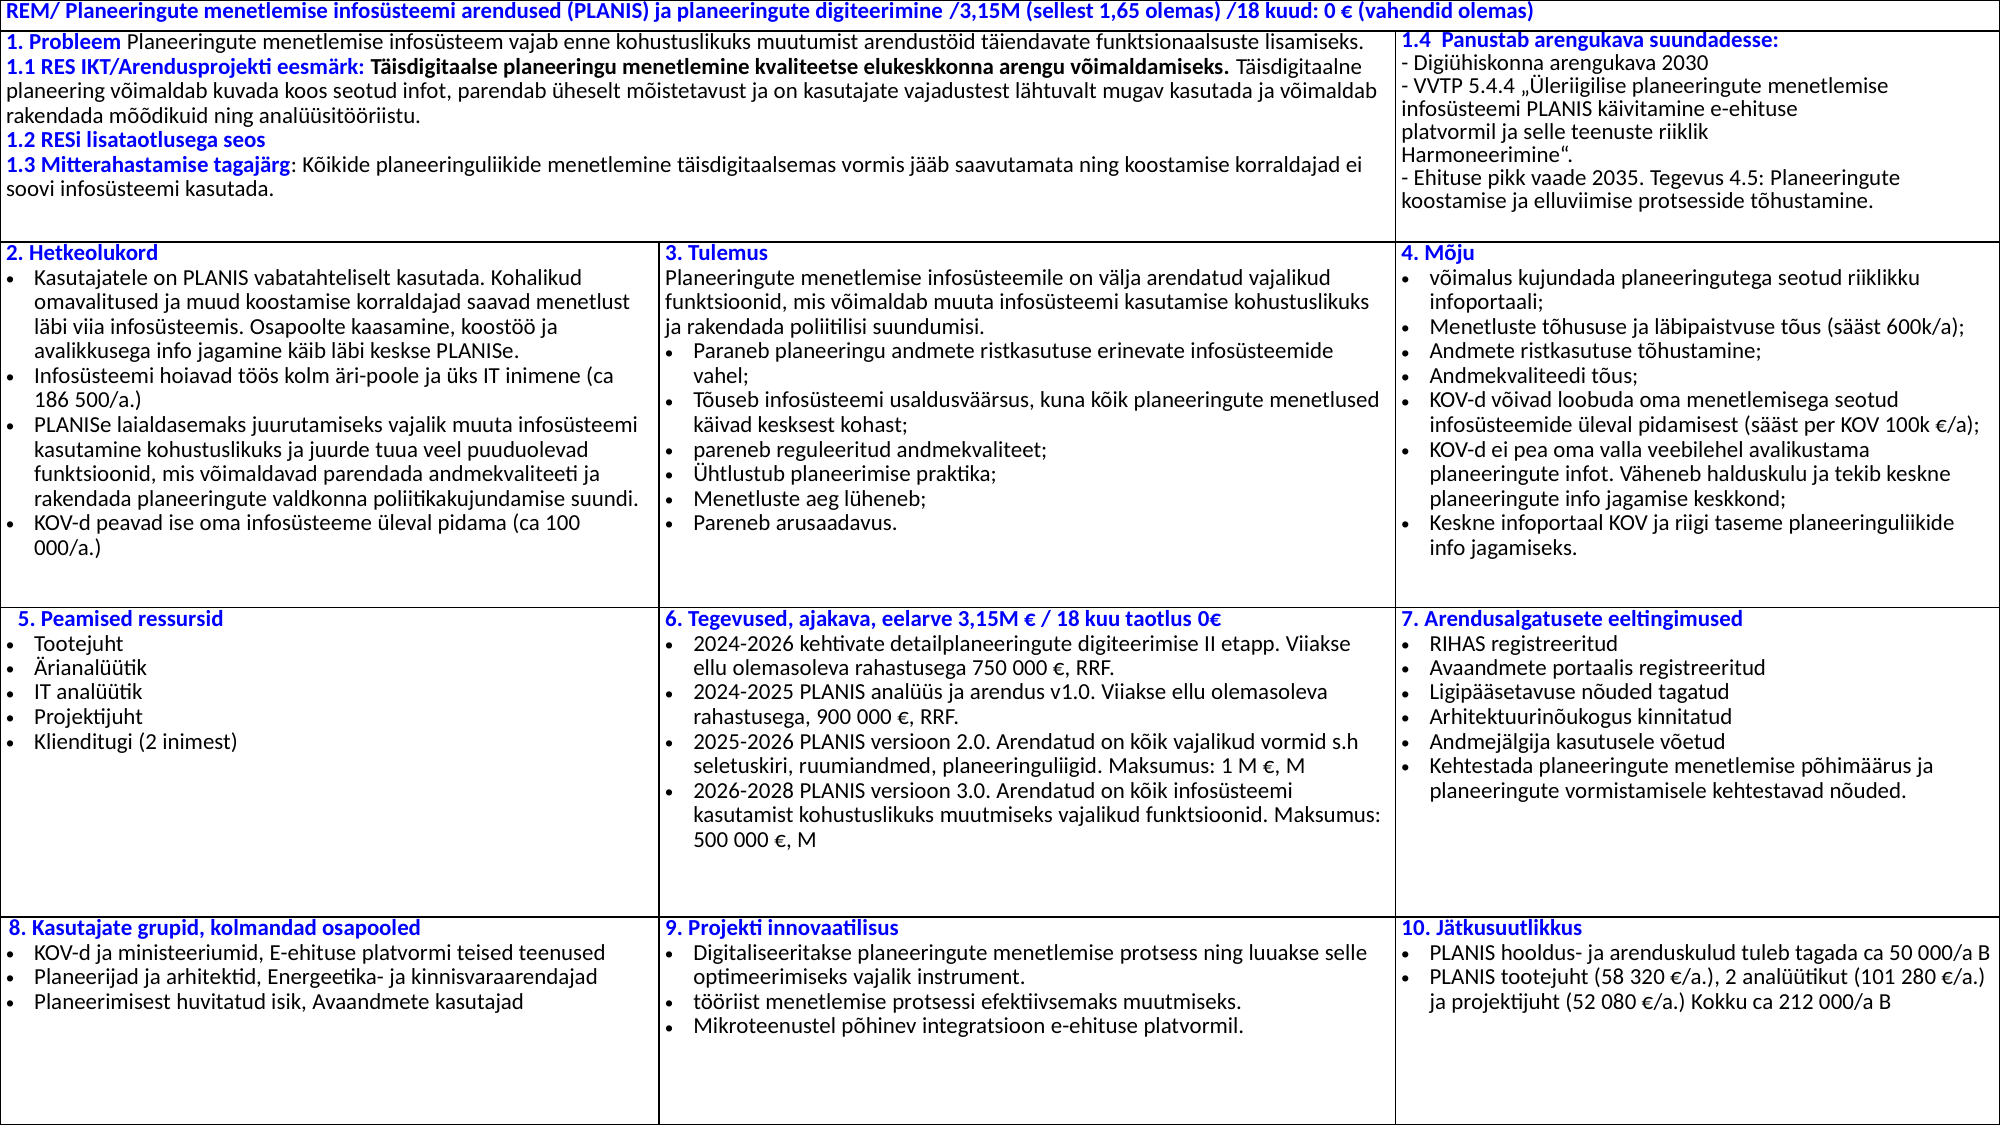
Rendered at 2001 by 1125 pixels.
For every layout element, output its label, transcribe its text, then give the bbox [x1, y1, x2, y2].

table_cell 1. Probleem Planeeringute menetlemise infosüsteem vajab enne kohustuslikuks muutumist arendustöid täiendavate funktsionaalsuste lisamiseks. 1.1 RES IKT/Arendusprojekti eesmärk: Täisdigitaalse planeeringu menetlemine kvaliteetse elukeskkonna arengu võimaldamiseks. Täisdigitaalne planeering võimaldab kuvada koos seotud infot, parendab üheselt mõistetavust ja on kasutajate vajadustest lähtuvalt mugav kasutada ja võimaldab rakendada mõõdikuid ning analüüsitööriistu. 1.2 RESi lisataotlusega seos 1.3 Mitterahastamise tagajärg: Kõikide planeeringuliikide menetlemine täisdigitaalsemas vormis jääb saavutamata ning koostamise korraldajad ei soovi infosüsteemi kasutada. [1, 32, 1395, 241]
table_cell 4. Mõju võimalus kujundada planeeringutega seotud riiklikku infoportaali; Menetluste tõhususe ja läbipaistvuse tõus (sääst 600k/a); Andmete ristkasutuse tõhustamine; Andmekvaliteedi tõus; KOV-d võivad loobuda oma menetlemisega seotud infosüsteemide üleval pidamisest (sääst per KOV 100k €/a); KOV-d ei pea oma valla veebilehel avalikustama planeeringute infot. Väheneb halduskulu ja tekib keskne planeeringute info jagamise keskkond; Keskne infoportaal KOV ja riigi taseme planeeringuliikide info jagamiseks. [1396, 243, 1999, 607]
table_cell 7. Arendusalgatusete eeltingimused RIHAS registreeritud Avaandmete portaalis registreeritud Ligipääsetavuse nõuded tagatud Arhitektuurinõukogus kinnitatud Andmejälgija kasutusele võetud Kehtestada planeeringute menetlemise põhimäärus ja planeeringute vormistamisele kehtestavad nõuded. [1396, 608, 1999, 916]
table_cell 8. Kasutajate grupid, kolmandad osapooled KOV-d ja ministeeriumid, E-ehituse platvormi teised teenused Planeerijad ja arhitektid, Energeetika- ja kinnisvaraarendajad Planeerimisest huvitatud isik, Avaandmete kasutajad [1, 918, 658, 1124]
table_header REM/ Planeeringute menetlemise infosüsteemi arendused (PLANIS) ja planeeringute digiteerimine /3,15M (sellest 1,65 olemas) /18 kuud: 0 € (vahendid olemas) [1, 1, 1999, 30]
table_cell 6. Tegevused, ajakava, eelarve 3,15M € / 18 kuu taotlus 0€ 2024-2026 kehtivate detailplaneeringute digiteerimise II etapp. Viiakse ellu olemasoleva rahastusega 750 000 €, RRF. 2024-2025 PLANIS analüüs ja arendus v1.0. Viiakse ellu olemasoleva rahastusega, 900 000 €, RRF. 2025-2026 PLANIS versioon 2.0. Arendatud on kõik vajalikud vormid s.h seletuskiri, ruumiandmed, planeeringuliigid. Maksumus: 1 M €, M 2026-2028 PLANIS versioon 3.0. Arendatud on kõik infosüsteemi kasutamist kohustuslikuks muutmiseks vajalikud funktsioonid. Maksumus: 500 000 €, M [660, 608, 1395, 916]
table_cell 3. Tulemus Planeeringute menetlemise infosüsteemile on välja arendatud vajalikud funktsioonid, mis võimaldab muuta infosüsteemi kasutamise kohustuslikuks ja rakendada poliitilisi suundumisi. Paraneb planeeringu andmete ristkasutuse erinevate infosüsteemide vahel; Tõuseb infosüsteemi usaldusväärsus, kuna kõik planeeringute menetlused käivad kesksest kohast; pareneb reguleeritud andmekvaliteet; Ühtlustub planeerimise praktika; Menetluste aeg lüheneb; Pareneb arusaadavus. [660, 243, 1395, 607]
table_cell 9. Projekti innovaatilisus Digitaliseeritakse planeeringute menetlemise protsess ning luuakse selle optimeerimiseks vajalik instrument. tööriist menetlemise protsessi efektiivsemaks muutmiseks. Mikroteenustel põhinev integratsioon e-ehituse platvormil. [660, 918, 1395, 1124]
table_cell 1.4 Panustab arengukava suundadesse: - Digiühiskonna arengukava 2030 - VVTP 5.4.4 „Üleriigilise planeeringute menetlemise infosüsteemi PLANIS käivitamine e-ehituse platvormil ja selle teenuste riiklik Harmoneerimine“. - Ehituse pikk vaade 2035. Tegevus 4.5: Planeeringute koostamise ja elluviimise protsesside tõhustamine. [1396, 32, 1999, 241]
table_cell 5. Peamised ressursid Tootejuht Ärianalüütik IT analüütik Projektijuht Klienditugi (2 inimest) [1, 608, 658, 916]
table_cell 10. Jätkusuutlikkus PLANIS hooldus- ja arenduskulud tuleb tagada ca 50 000/a B PLANIS tootejuht (58 320 €/a.), 2 analüütikut (101 280 €/a.) ja projektijuht (52 080 €/a.) Kokku ca 212 000/a B [1396, 918, 1999, 1124]
table_cell 2. Hetkeolukord Kasutajatele on PLANIS vabatahteliselt kasutada. Kohalikud omavalitused ja muud koostamise korraldajad saavad menetlust läbi viia infosüsteemis. Osapoolte kaasamine, koostöö ja avalikkusega info jagamine käib läbi keskse PLANISe. Infosüsteemi hoiavad töös kolm äri-poole ja üks IT inimene (ca 186 500/a.) PLANISe laialdasemaks juurutamiseks vajalik muuta infosüsteemi kasutamine kohustuslikuks ja juurde tuua veel puuduolevad funktsioonid, mis võimaldavad parendada andmekvaliteeti ja rakendada planeeringute valdkonna poliitikakujundamise suundi. KOV-d peavad ise oma infosüsteeme üleval pidama (ca 100 000/a.) [1, 243, 658, 607]
